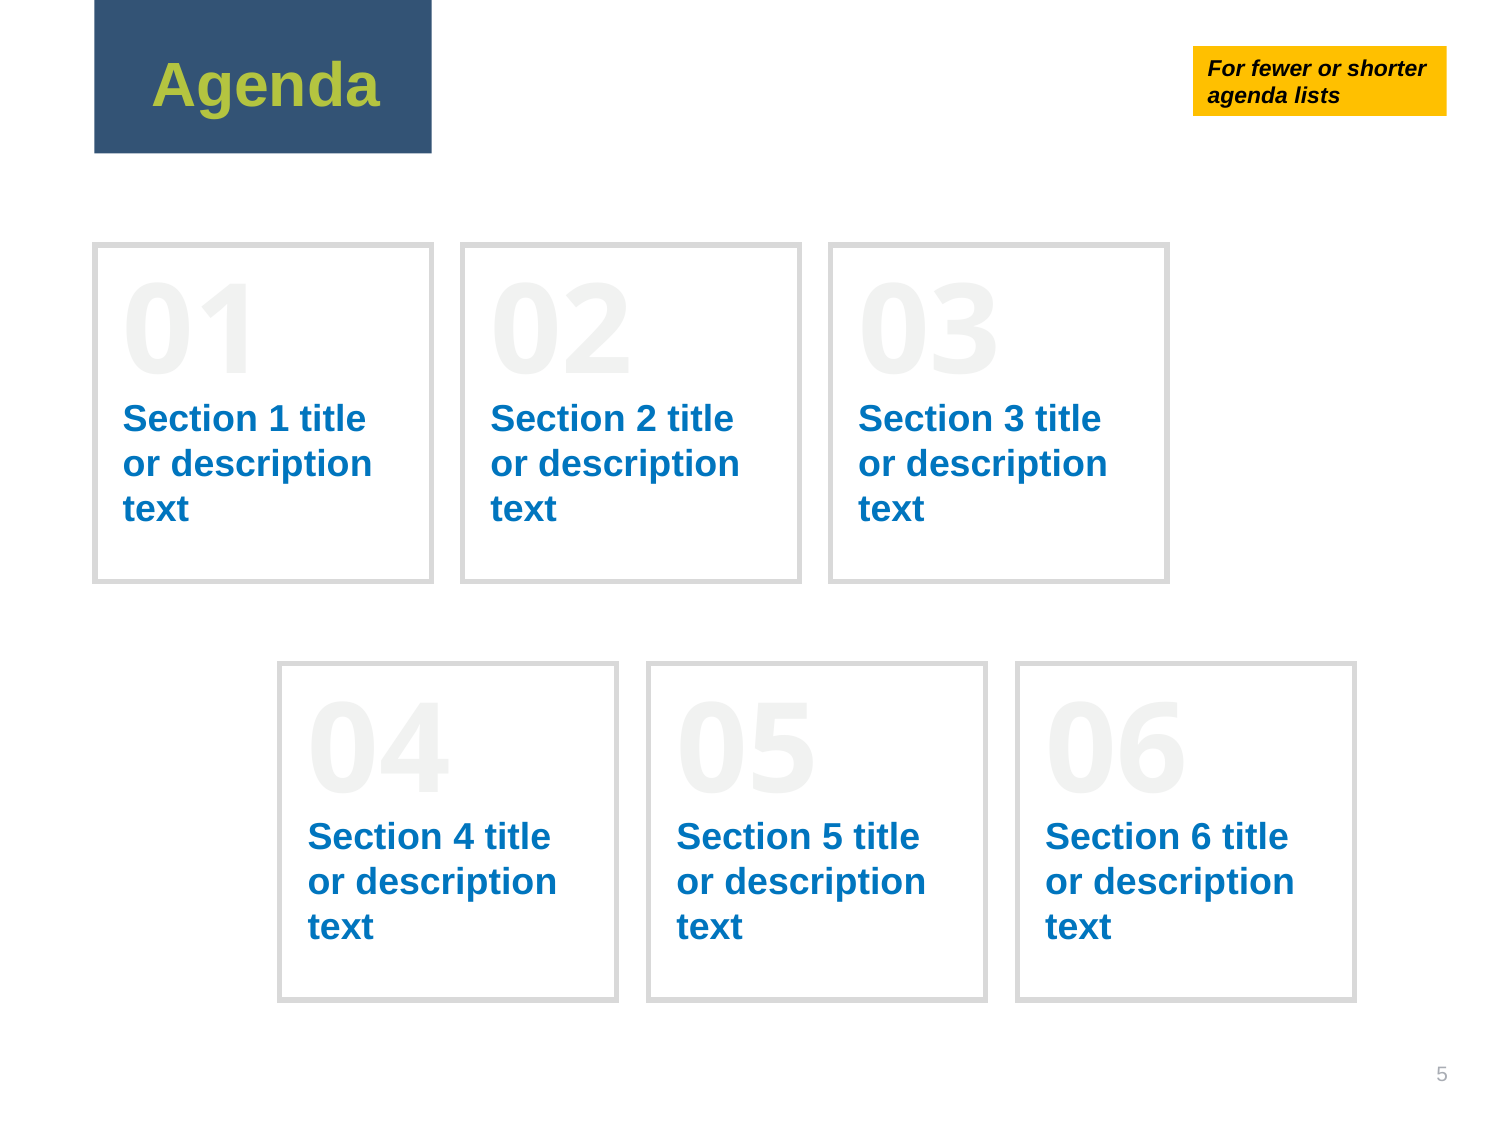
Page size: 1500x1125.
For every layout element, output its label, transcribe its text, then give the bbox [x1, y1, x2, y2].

text_box 03 [843, 241, 1074, 386]
text_box [648, 662, 986, 1001]
text_box [279, 662, 617, 1001]
text_box Agenda [136, 36, 424, 126]
text_box 06 [1030, 659, 1261, 805]
text_box Section 6 title or description text [1030, 805, 1318, 955]
text_box 05 [661, 659, 893, 805]
text_box [1017, 662, 1355, 1001]
text_box Section 2 title or description text [475, 386, 763, 537]
text_box [829, 244, 1168, 583]
text_box 04 [292, 659, 524, 805]
text_box [462, 244, 800, 583]
text_box Section 5 title or description text [661, 805, 949, 955]
text_box [94, 244, 433, 583]
text_box [93, 0, 433, 154]
text_box For fewer or shorter agenda lists [1193, 46, 1447, 116]
text_box 01 [107, 241, 339, 386]
text_box Section 1 title or description text [107, 386, 396, 537]
text_box Section 3 title or description text [843, 386, 1131, 537]
slide_number 5 [1125, 1042, 1463, 1103]
text_box Section 4 title or description text [292, 805, 580, 955]
text_box 02 [475, 241, 707, 386]
